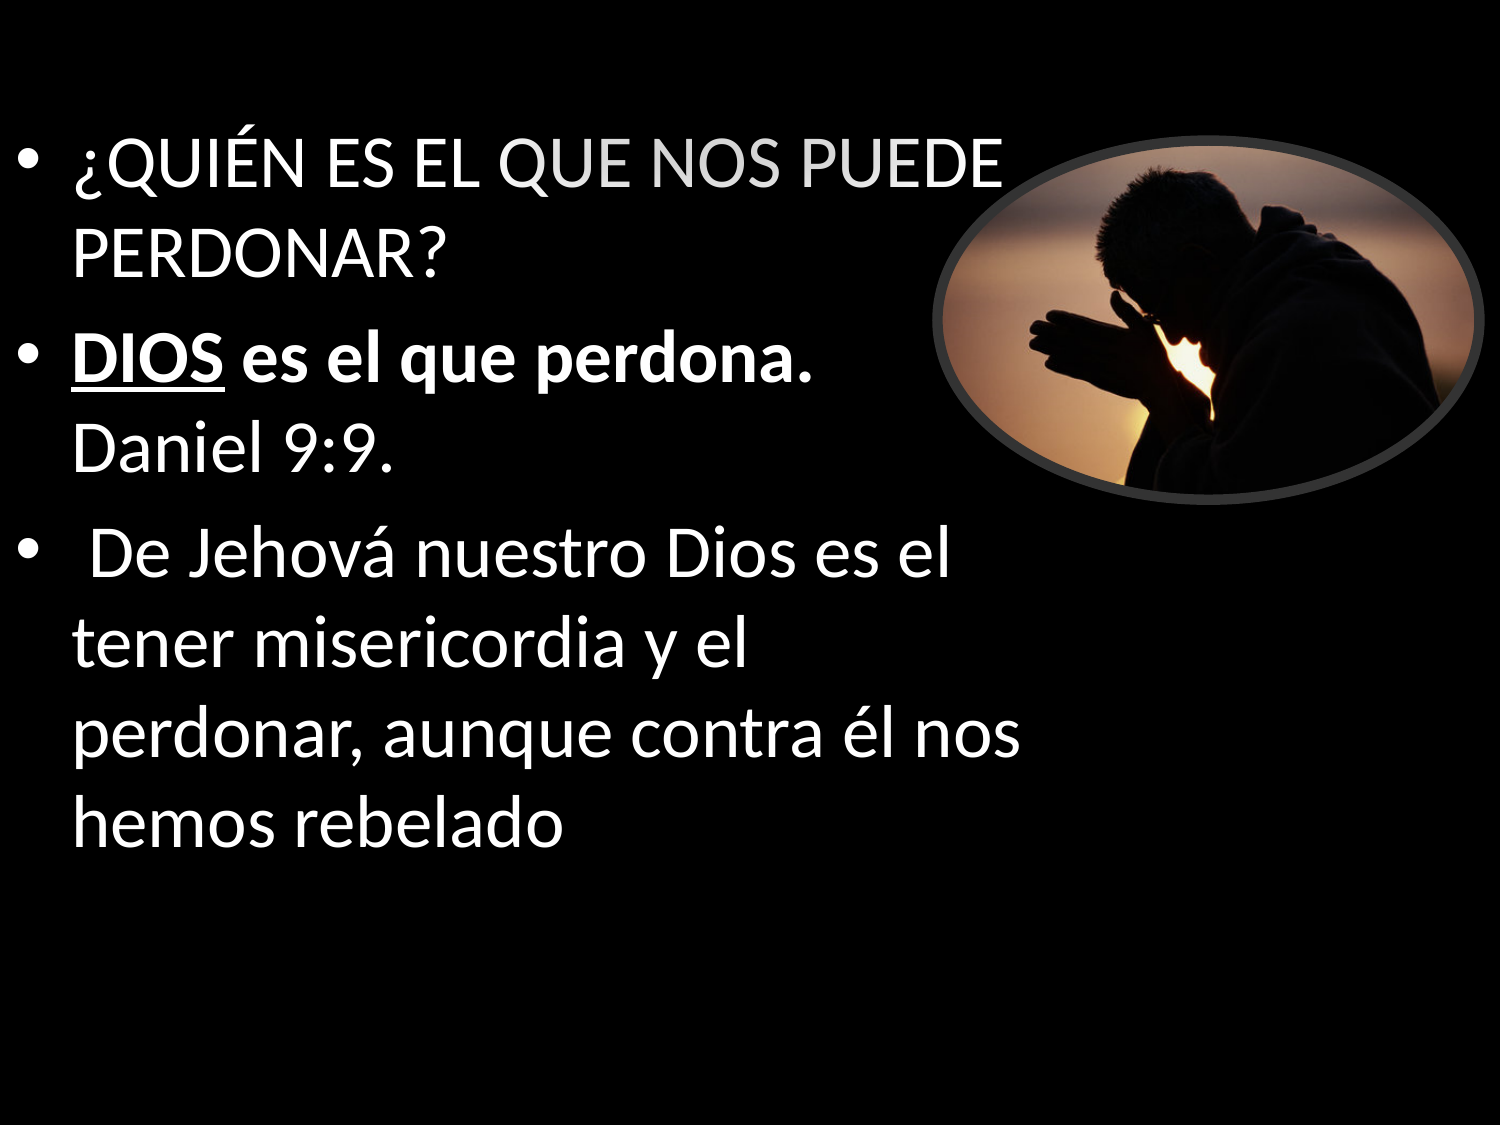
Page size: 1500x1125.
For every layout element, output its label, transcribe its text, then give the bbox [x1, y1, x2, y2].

list ¿QUIÉN ES EL QUE NOS PUEDE PERDONAR? DIOS es el que perdona. Daniel 9:9. De Jehová nuestro Dios es el tener misericordia y el perdonar, aunque contra él nos hemos rebelado, [0, 0, 1043, 1032]
picture [937, 140, 1480, 500]
